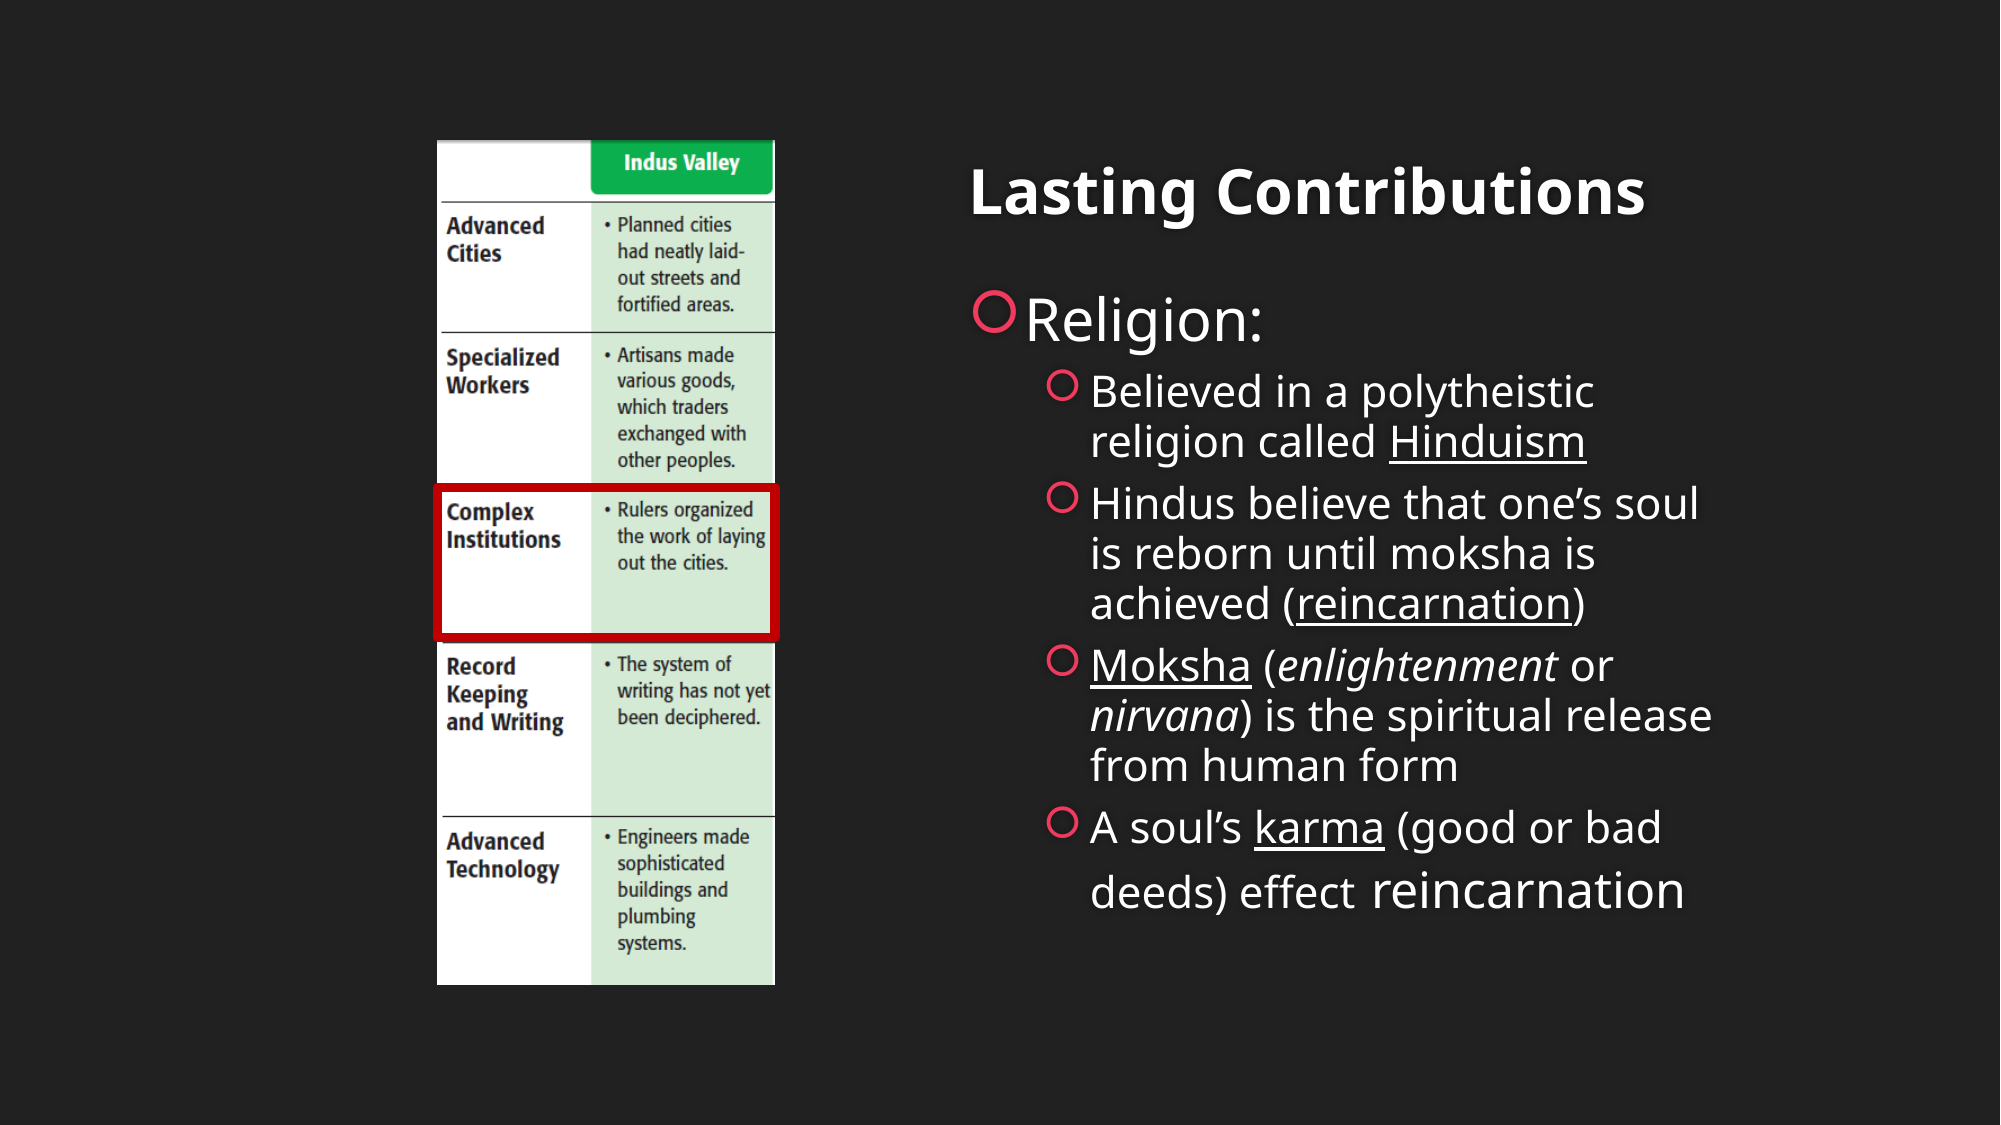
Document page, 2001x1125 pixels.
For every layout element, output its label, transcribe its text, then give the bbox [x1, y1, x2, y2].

picture [437, 140, 776, 985]
title Lasting Contributions [953, 140, 1750, 219]
list Religion: Believed in a polytheistic religion called Hinduism Hindus believe that one’s soul is reborn until moksha is achieved (reincarnation) Moksha (enlightenment or nirvana) is the spiritual release from human form A soul’s karma (good or bad deeds) effect reincarnation [953, 224, 1750, 985]
